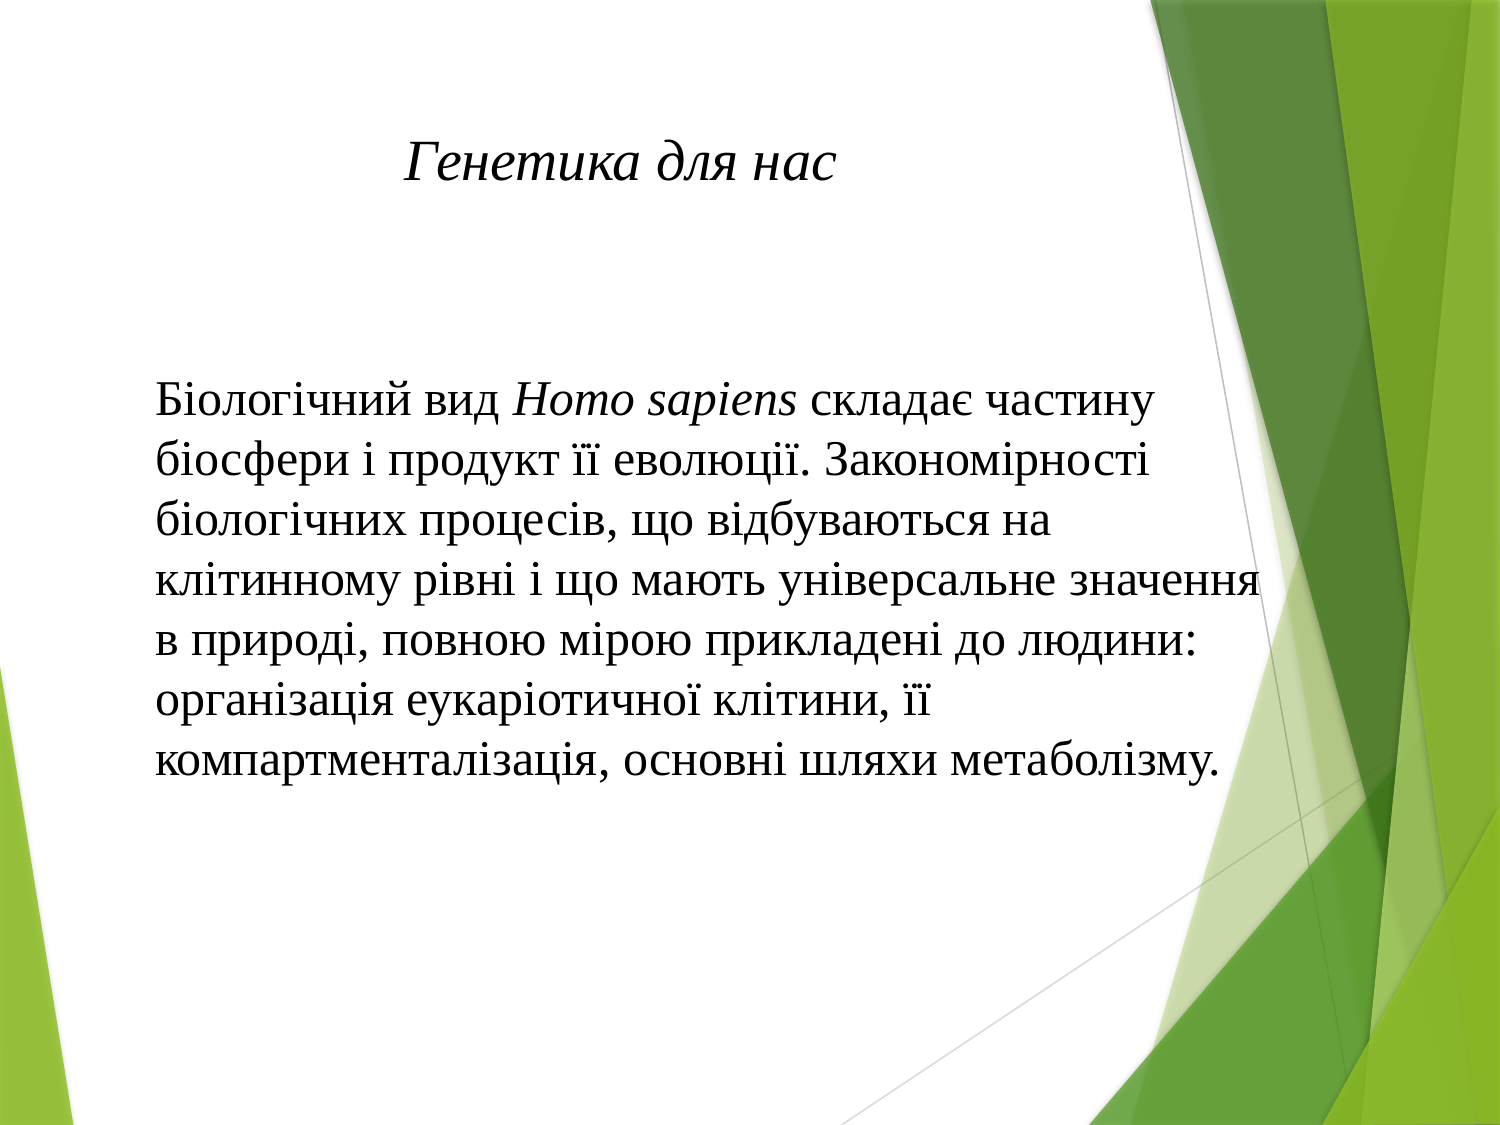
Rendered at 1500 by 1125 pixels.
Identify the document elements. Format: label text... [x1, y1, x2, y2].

text_box Біологічний вид Homo sapiens складає частину біосфери і продукт її еволюції. Закономірності біологічних процесів, що відбуваються на клітинному рівні і що мають універсальне значення в природі, повною мірою прикладені до людини: організація еукаріотичної клітини, її компартменталізація, основні шляхи метаболізму. [140, 357, 1304, 793]
text_box Генетика для нас [389, 104, 853, 200]
